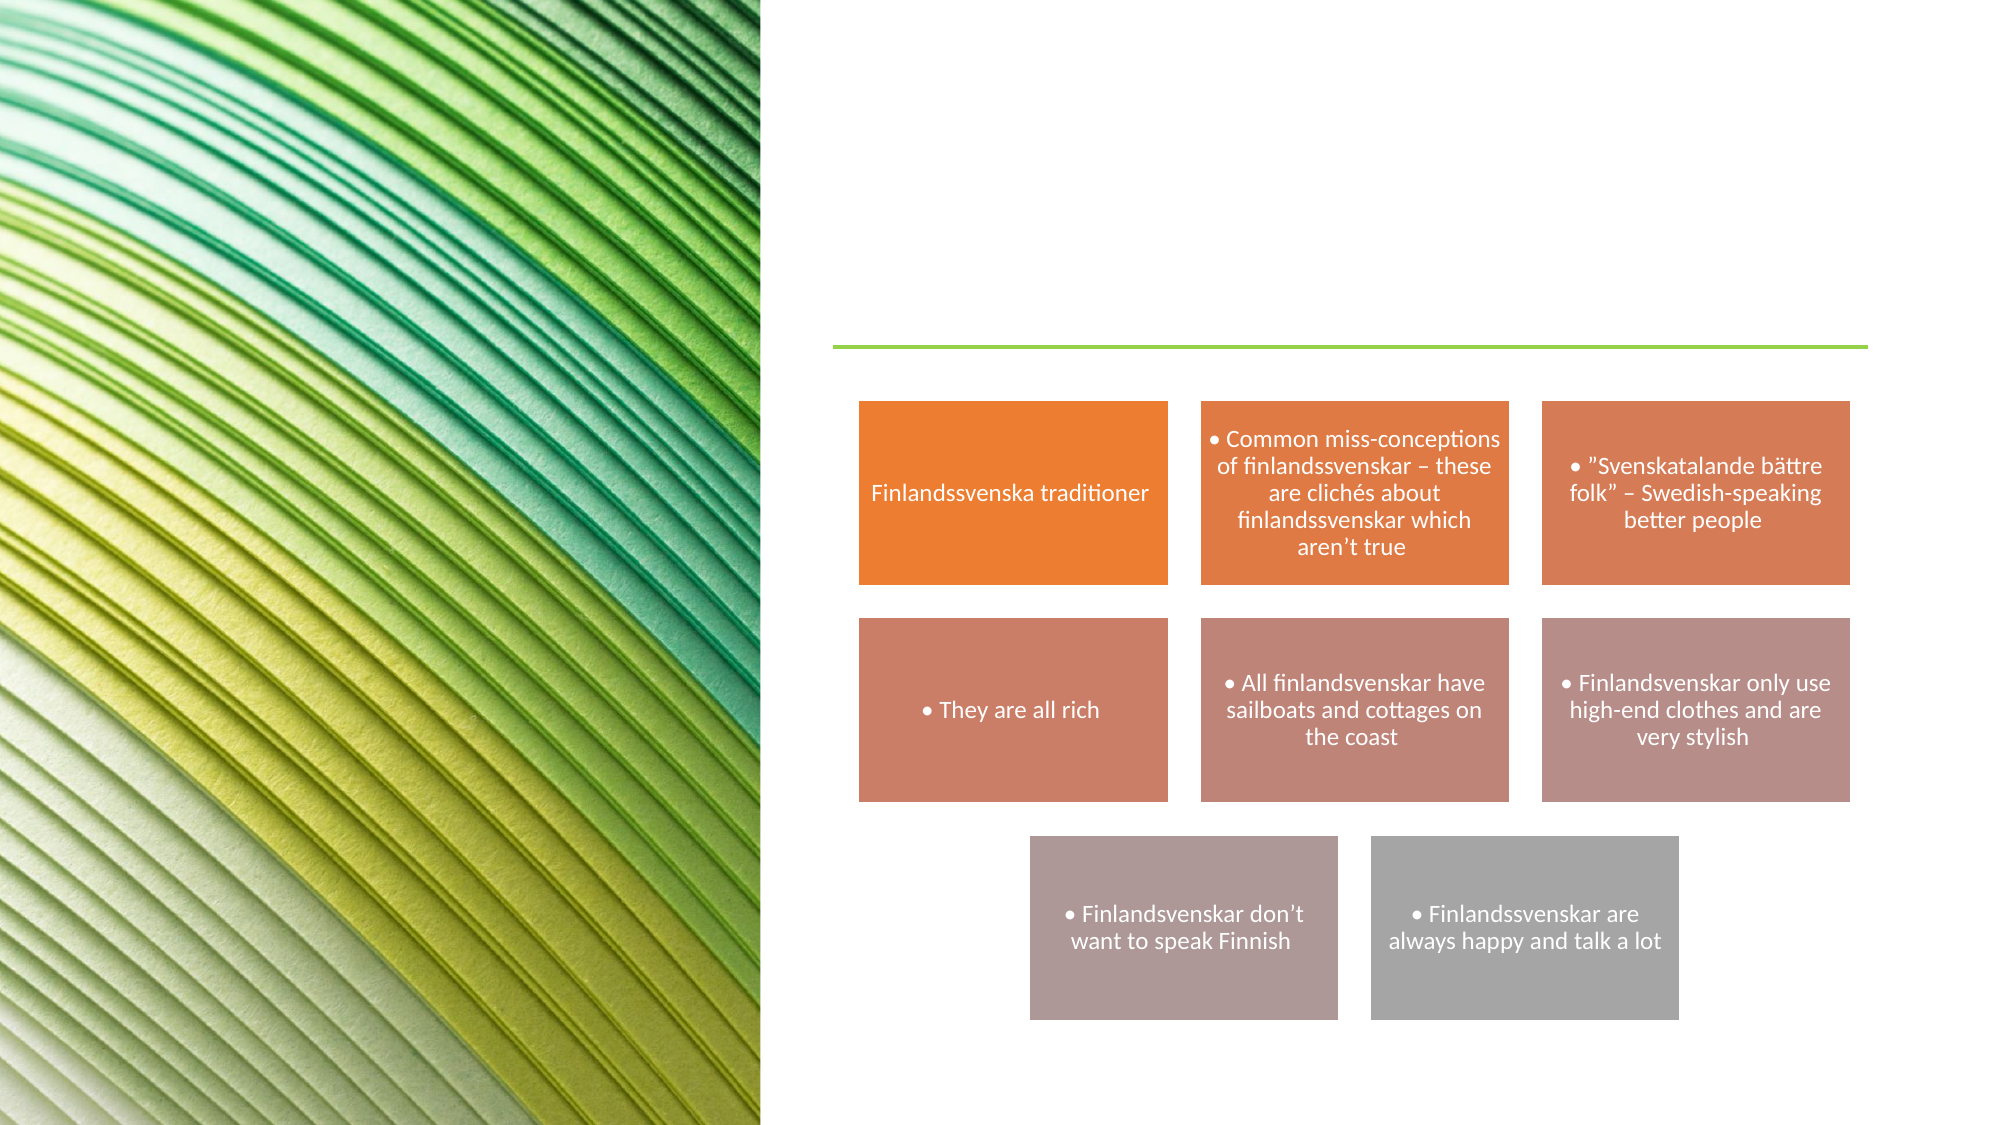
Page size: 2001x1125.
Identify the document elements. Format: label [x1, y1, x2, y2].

picture [0, 0, 761, 1125]
text_box [814, 399, 1895, 1021]
